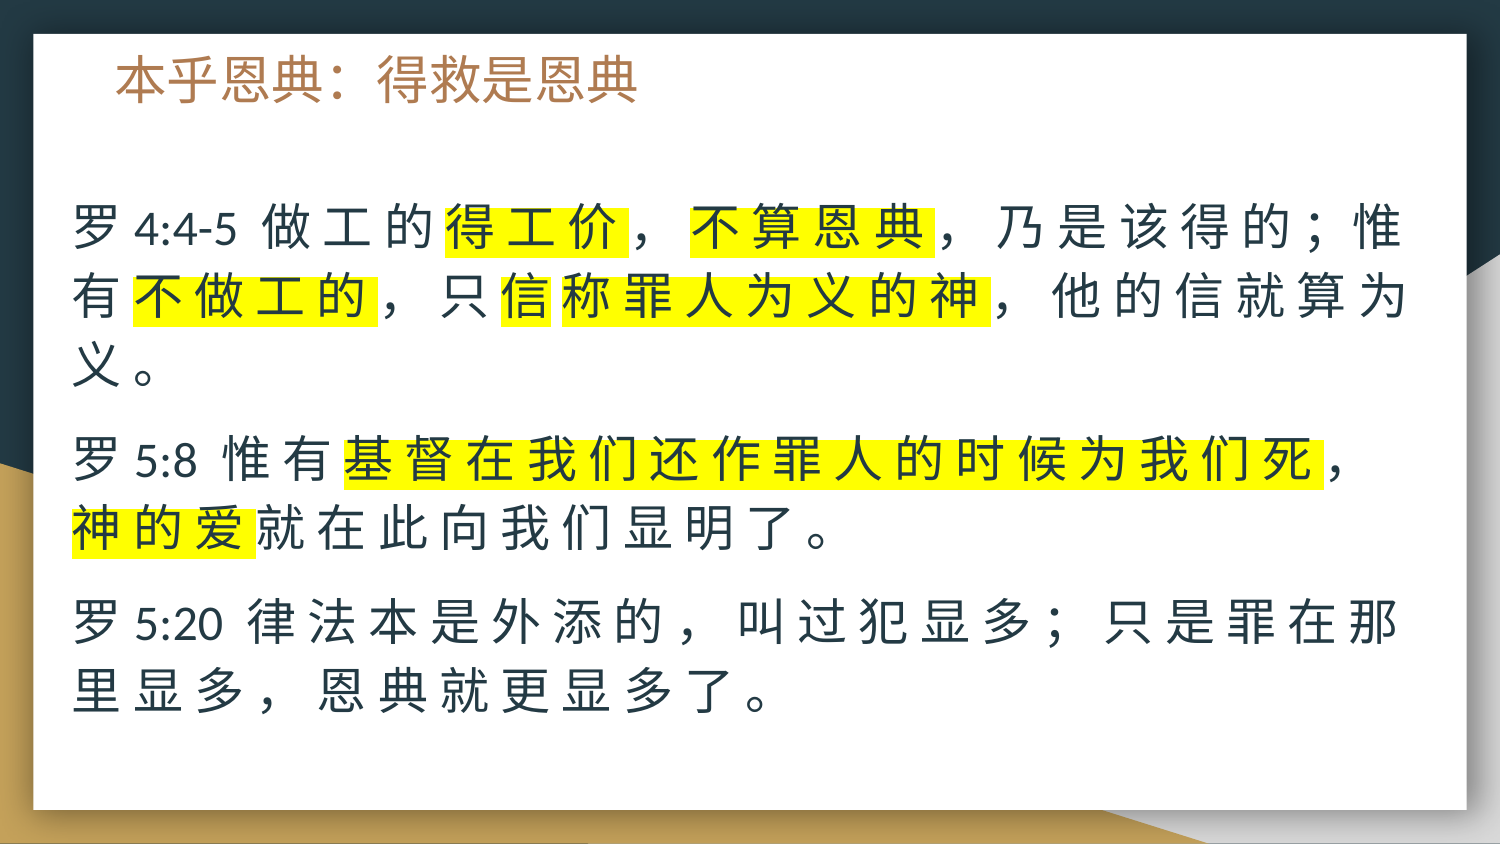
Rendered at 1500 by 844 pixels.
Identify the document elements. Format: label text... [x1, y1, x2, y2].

list 罗4:4-5 做 工 的 得 工 价 ， 不 算 恩 典 ， 乃 是 该 得 的 ；惟 有 不 做 工 的 ， 只 信 称 罪 人 为 义 的 神 ， 他 的 信 就 算 为 义 。 罗5:8 惟 有 基 督 在 我 们 还 作 罪 人 的 时 候 为 我 们 死 ， 神 的 爱 就 在 此 向 我 们 显 明 了 。 罗5:20 律 法 本 是 外 添 的 ， 叫 过 犯 显 多 ； 只 是 罪 在 那 里 显 多 ， 恩 典 就 更 显 多 了 。 [56, 171, 1425, 784]
title 本乎恩典：得救是恩典 [99, 32, 1331, 171]
